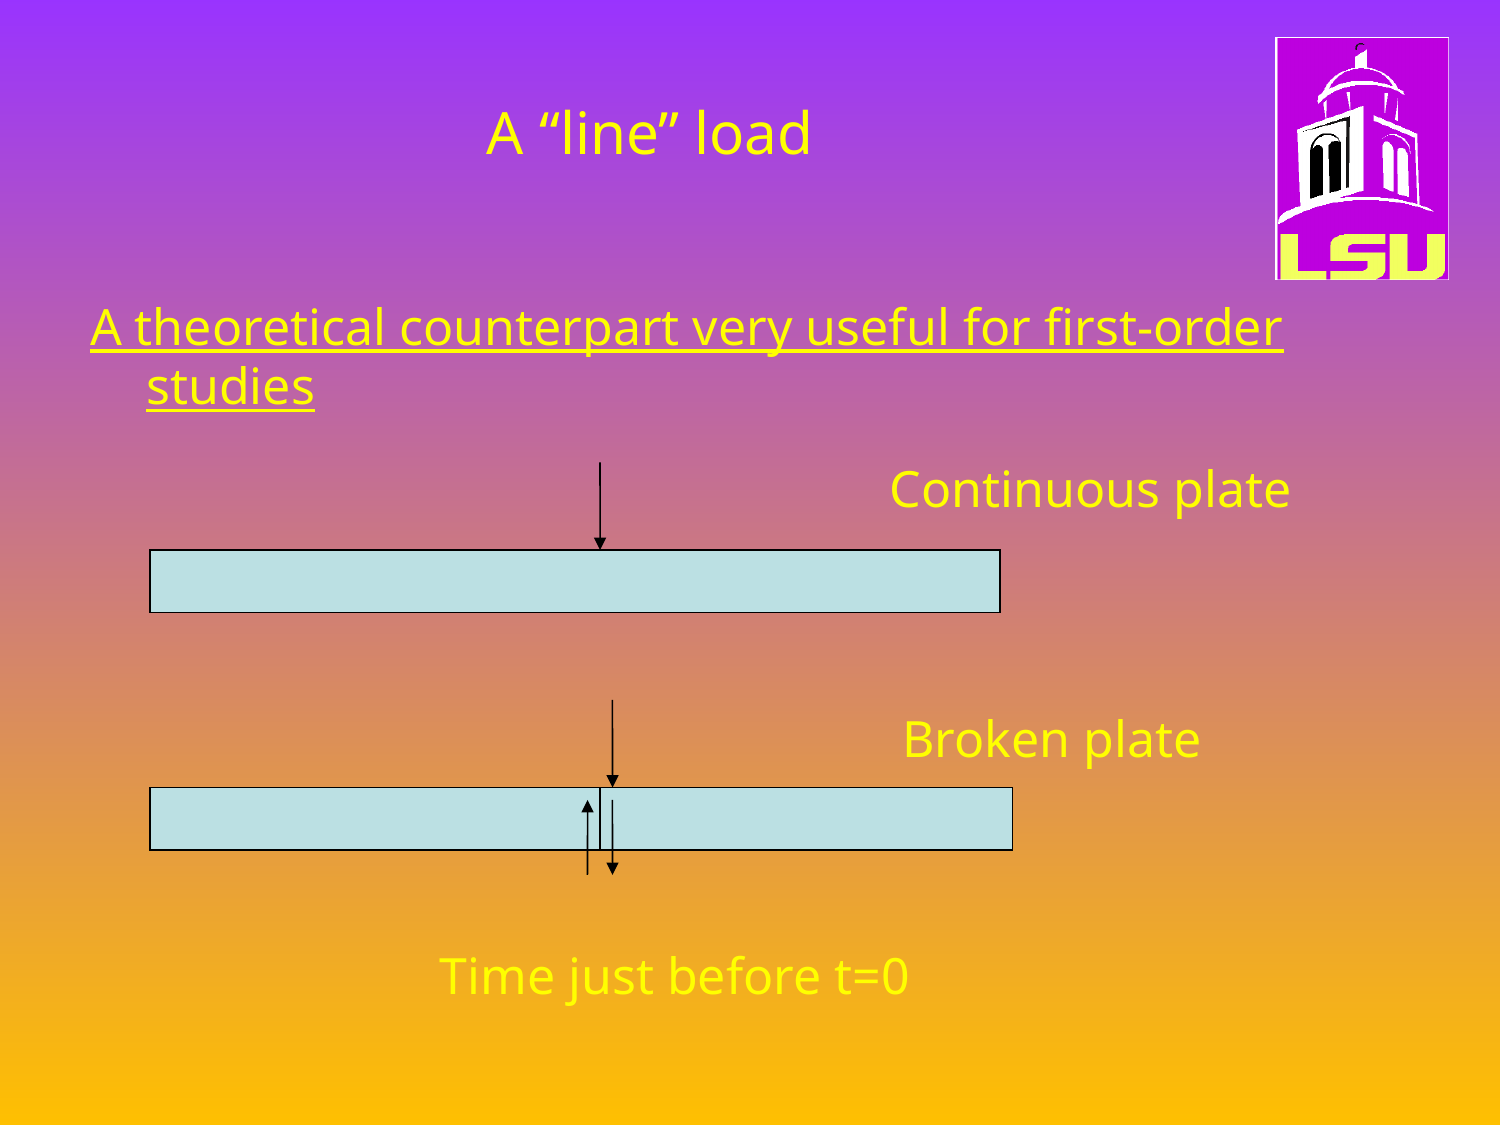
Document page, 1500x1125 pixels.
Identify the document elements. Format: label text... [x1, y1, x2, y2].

text_box [150, 549, 1000, 613]
text_box [149, 787, 600, 850]
text_box [606, 699, 619, 788]
text_box [606, 799, 619, 875]
text_box Continuous plate [875, 449, 1425, 525]
list A theoretical counterpart very useful for first-order studies [74, 287, 1451, 993]
picture [1275, 37, 1449, 280]
text_box Time just before t=0 [425, 937, 975, 1013]
text_box Broken plate [887, 699, 1338, 775]
text_box [600, 787, 1013, 850]
title A “line” load [74, 49, 1226, 213]
text_box [593, 462, 607, 550]
text_box [581, 799, 594, 875]
